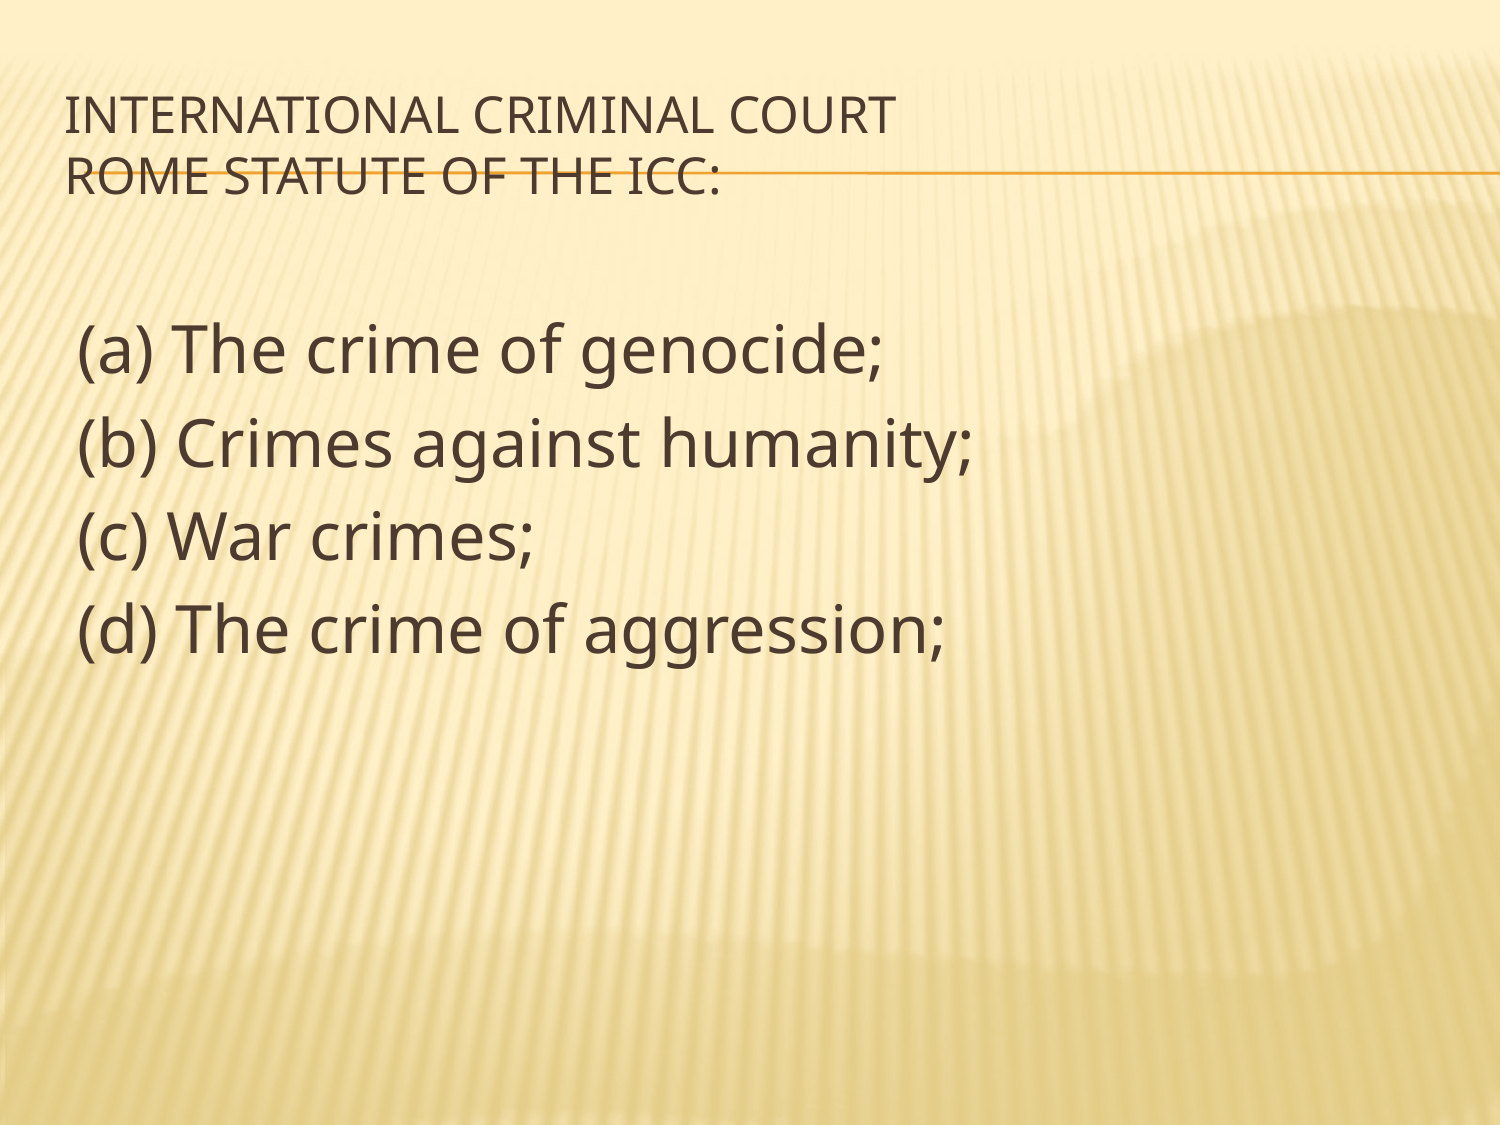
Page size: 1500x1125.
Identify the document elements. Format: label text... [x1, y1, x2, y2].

list (a) The crime of genocide; (b) Crimes against humanity; (c) War crimes; (d) The crime of aggression; [62, 299, 1413, 918]
title International Criminal Court Rome Statute of the ICC: [50, 75, 1475, 213]
